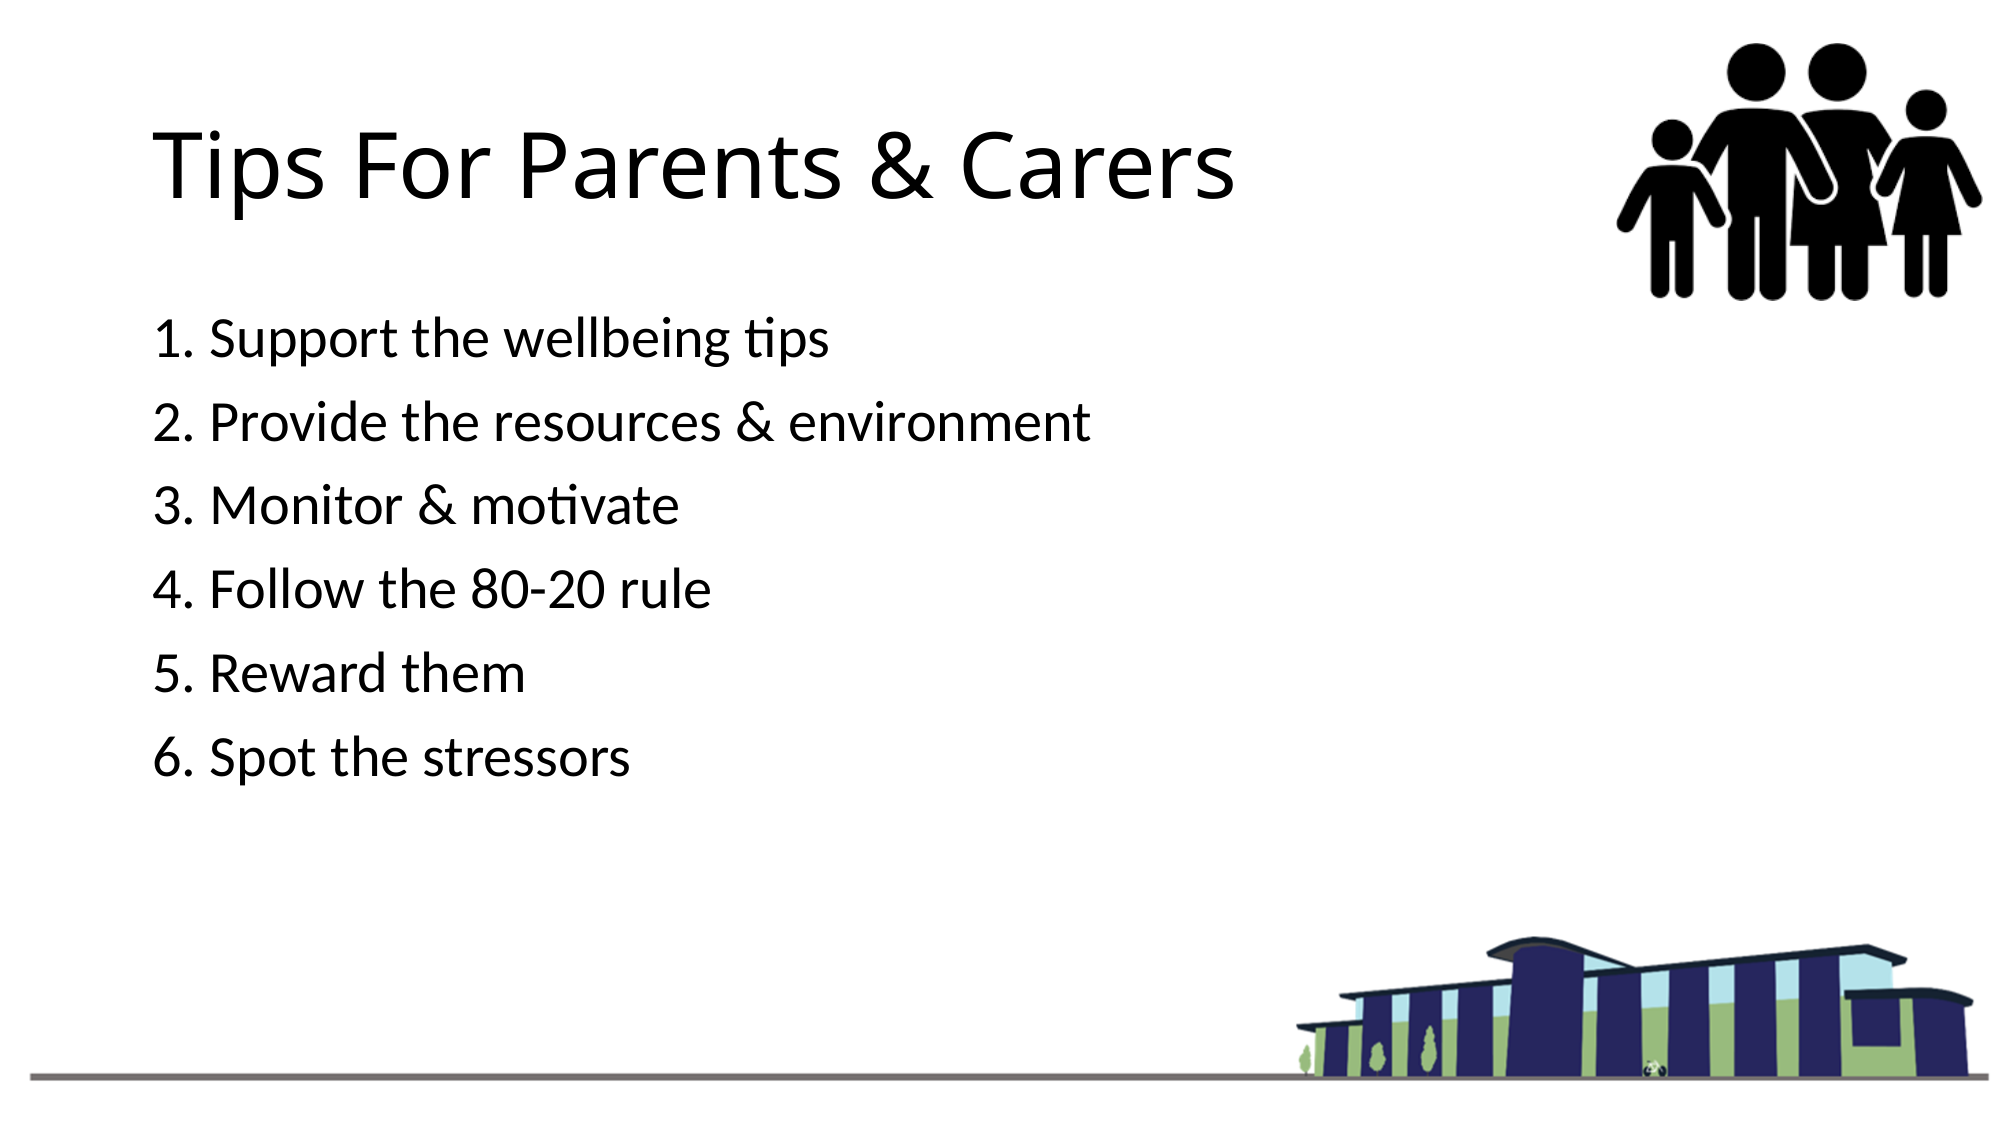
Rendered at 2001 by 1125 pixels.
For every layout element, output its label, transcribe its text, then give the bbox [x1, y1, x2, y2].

title Tips For Parents & Carers [137, 59, 1616, 278]
list 1. Support the wellbeing tips 2. Provide the resources & environment 3. Monitor & motivate 4. Follow the 80-20 rule 5. Reward them 6. Spot the stressors [137, 299, 1863, 914]
picture [0, 914, 2000, 1113]
picture [1616, 43, 1983, 301]
